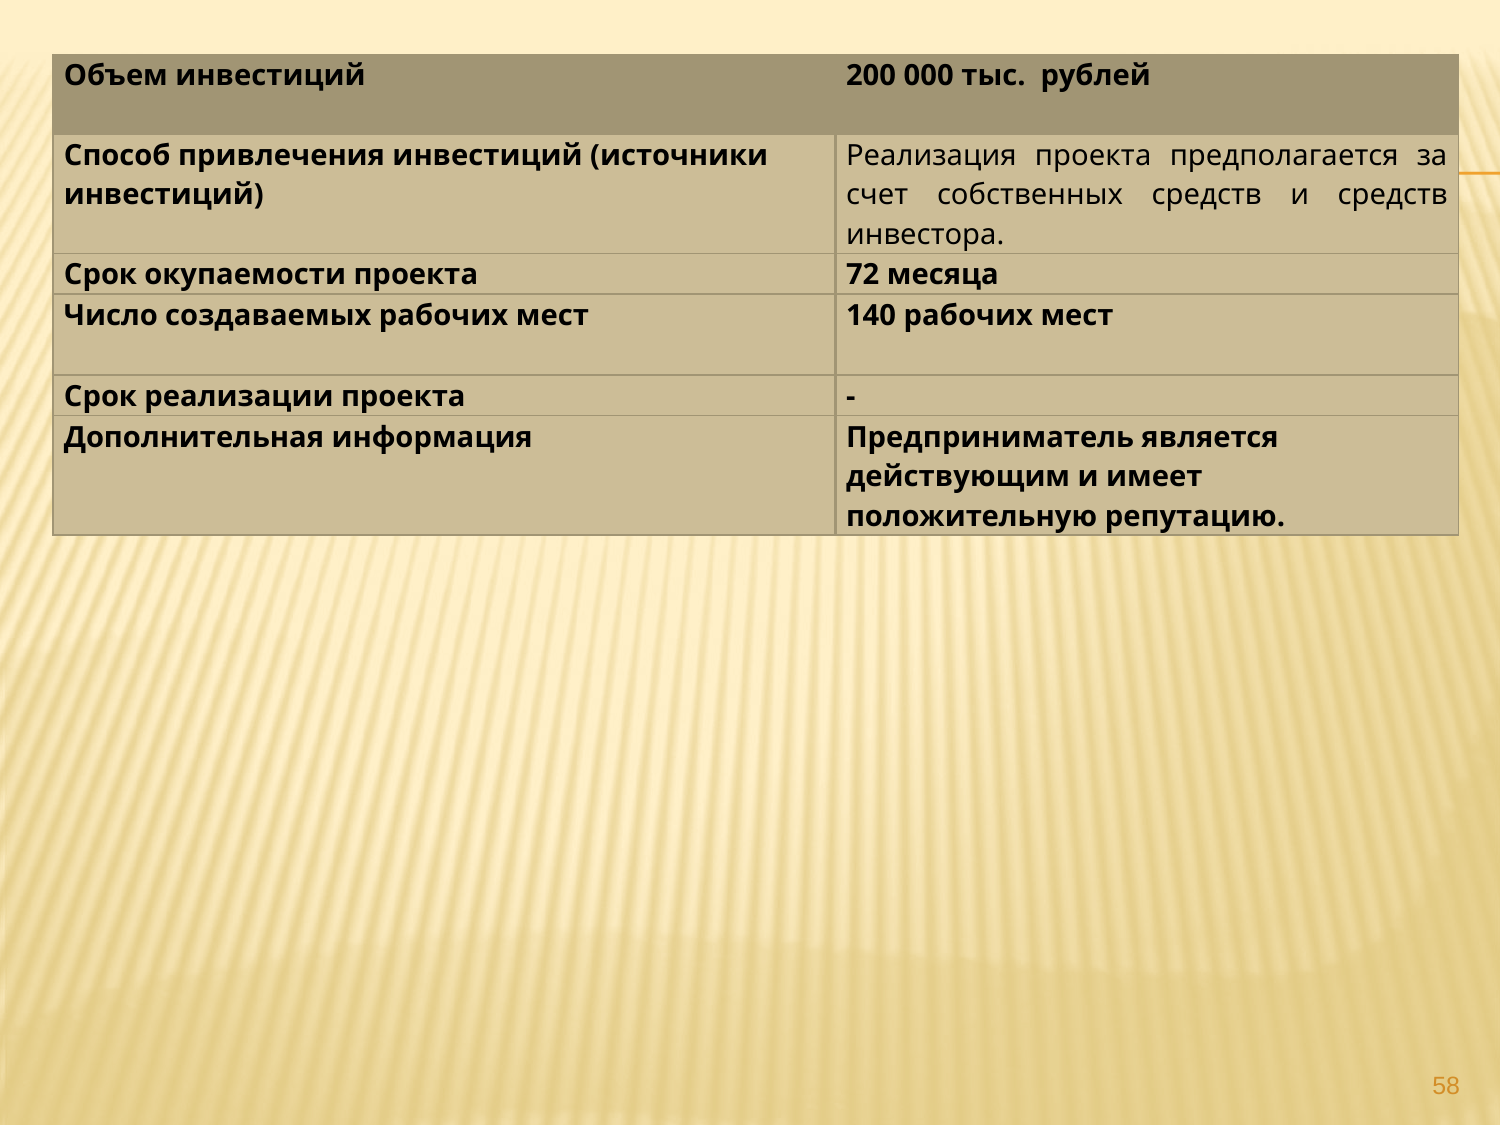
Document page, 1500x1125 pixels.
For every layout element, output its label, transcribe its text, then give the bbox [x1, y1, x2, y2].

table_cell 72 месяца [837, 254, 1458, 293]
table_header Объем инвестиций [54, 55, 834, 133]
table_cell - [837, 376, 1458, 415]
table_cell Предприниматель является действующим и имеет положительную репутацию. [837, 416, 1458, 534]
table_header 200 000 тыс. рублей [837, 55, 1458, 133]
table_cell Срок реализации проекта [54, 376, 834, 415]
table_cell Дополнительная информация [54, 416, 834, 534]
table_cell Срок окупаемости проекта [54, 254, 834, 293]
slide_number 58 [1350, 1062, 1475, 1103]
table_cell Способ привлечения инвестиций (источники инвестиций) [54, 135, 834, 253]
table_cell Реализация проекта предполагается за счет собственных средств и средств инвестора. [837, 135, 1458, 253]
table_cell 140 рабочих мест [837, 295, 1458, 374]
table_cell Число создаваемых рабочих мест [54, 295, 834, 374]
